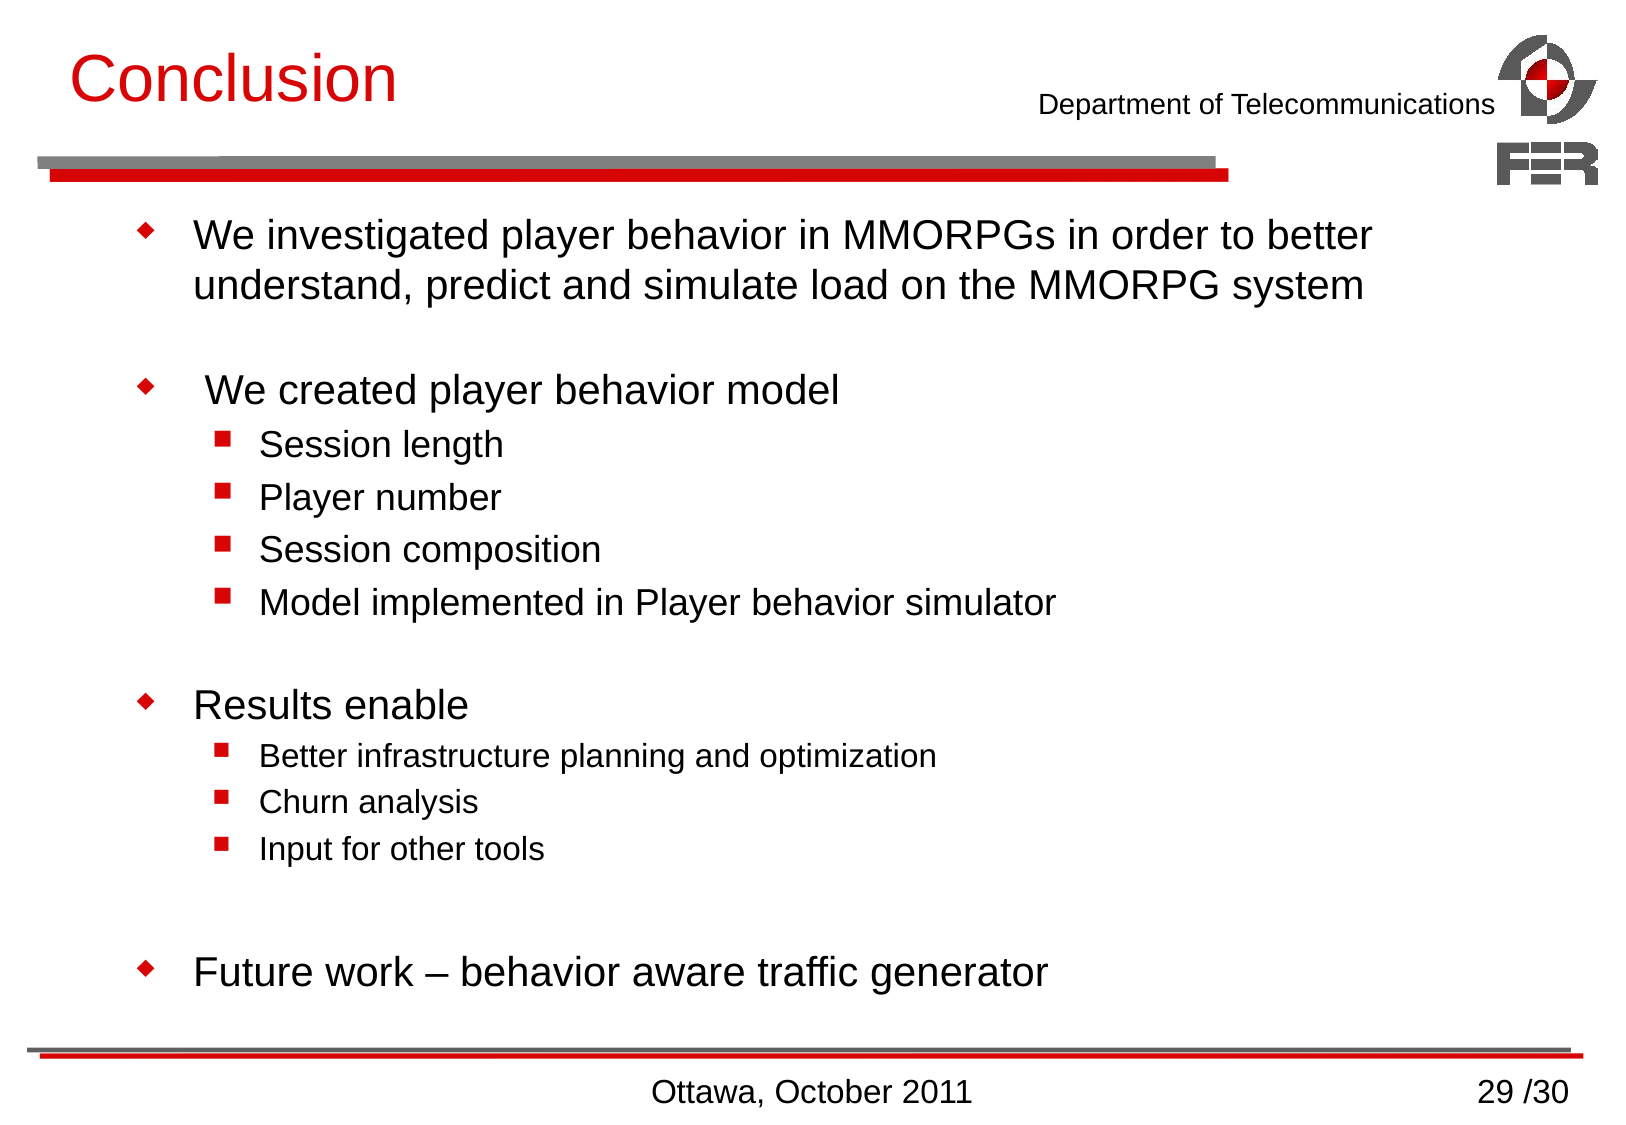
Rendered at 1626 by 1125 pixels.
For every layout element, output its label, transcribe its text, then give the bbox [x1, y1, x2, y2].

slide_number 29 /30 [1245, 1062, 1585, 1125]
picture [1497, 34, 1598, 185]
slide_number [599, 1062, 1026, 1125]
list We investigated player behavior in MMORPGs in order to better understand, predict and simulate load on the MMORPG system We created player behavior model Session length Player number Session composition Model implemented in Player behavior simulator Results enable Better infrastructure planning and optimization Churn analysis Input for other tools Future work – behavior aware traffic generator [121, 199, 1504, 1013]
title Conclusion [53, 0, 1126, 151]
